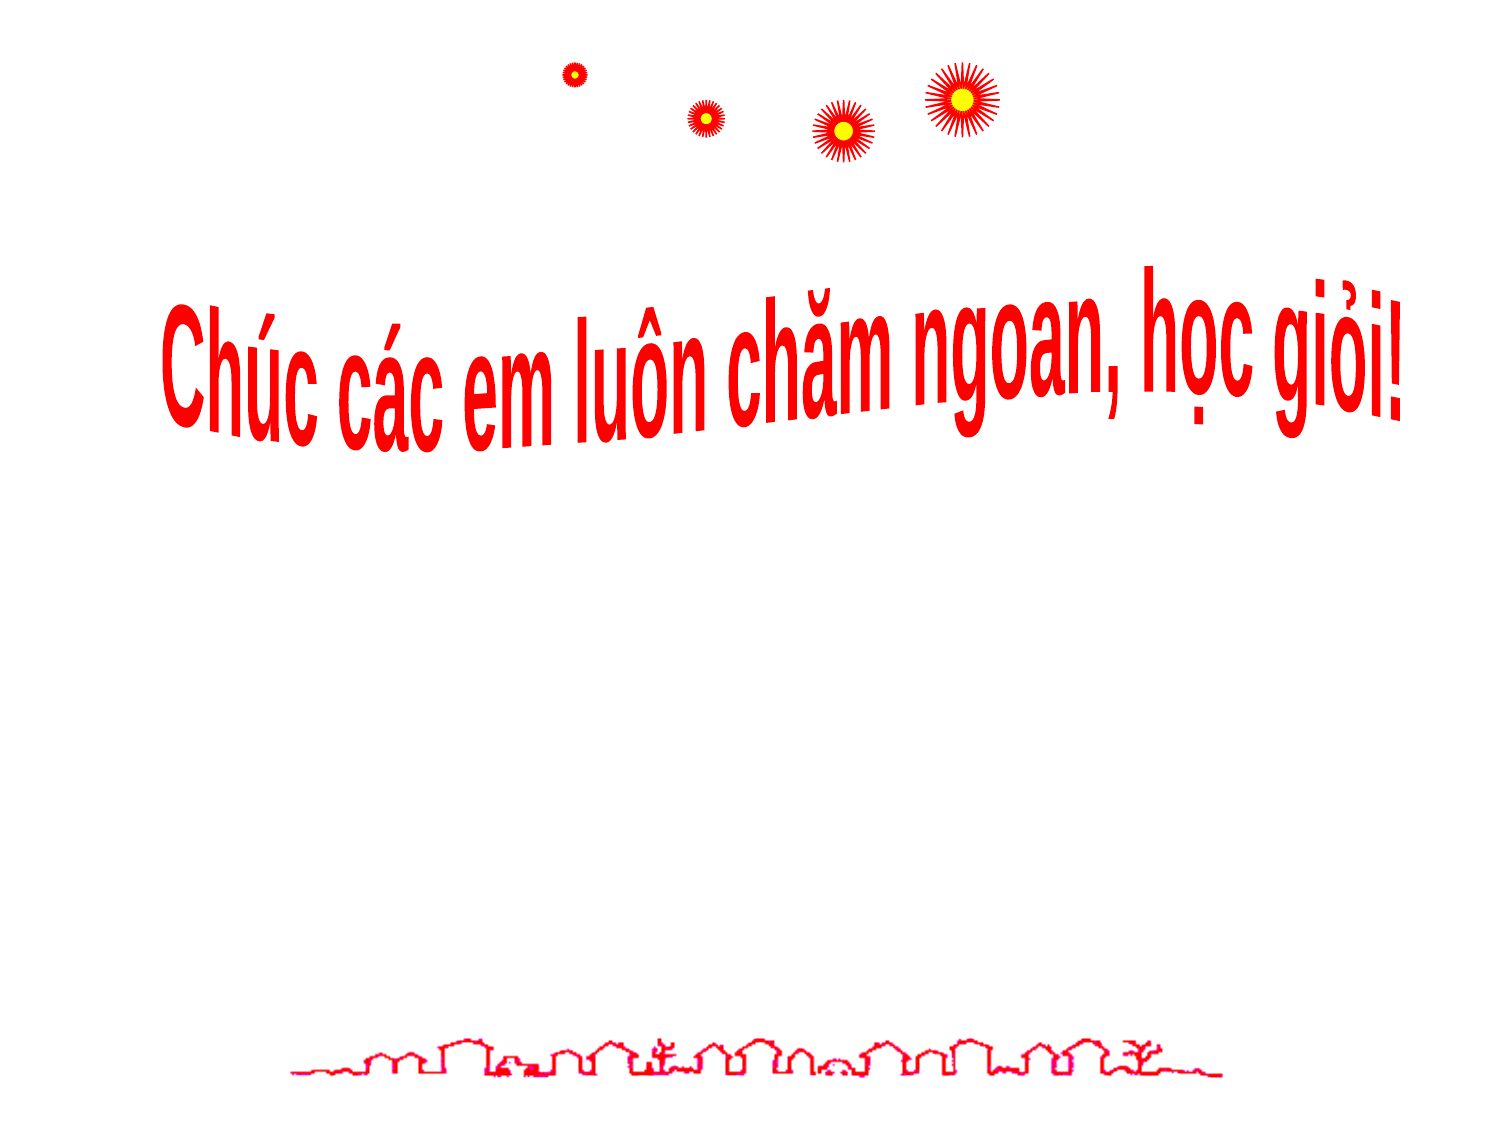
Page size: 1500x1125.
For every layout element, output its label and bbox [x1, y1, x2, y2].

text_box [687, 99, 726, 138]
picture [287, 1037, 1226, 1080]
text_box [562, 62, 588, 88]
text_box [924, 62, 1000, 138]
text_box [812, 99, 875, 163]
